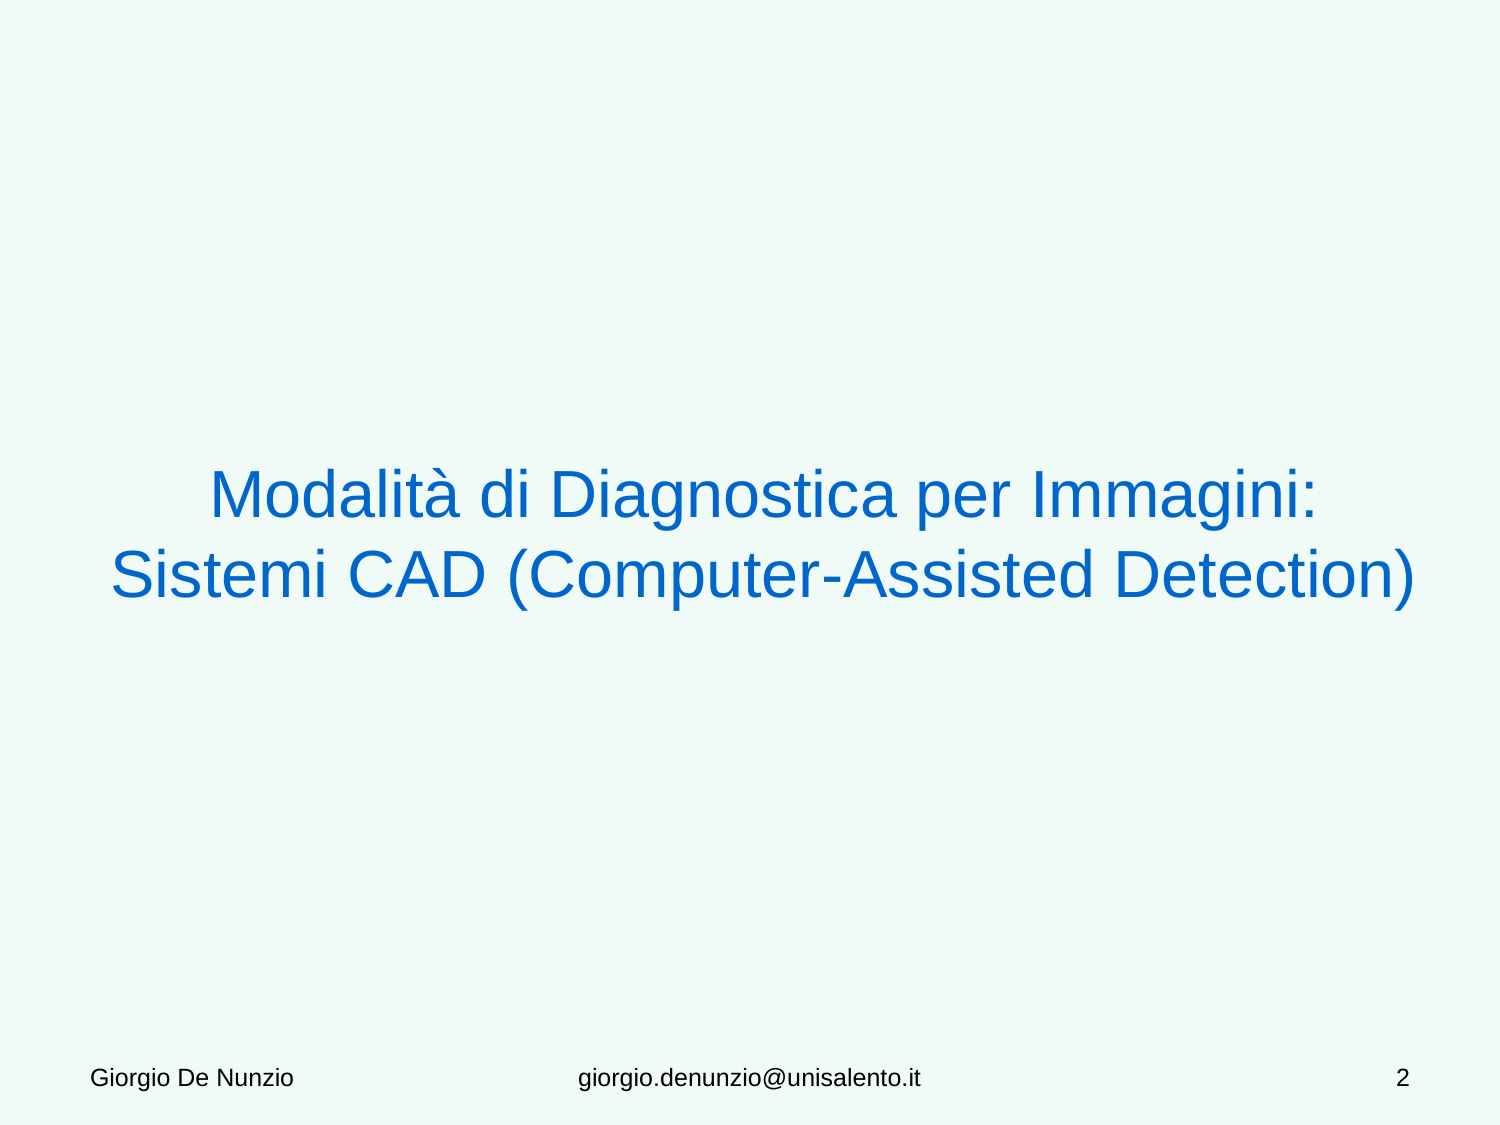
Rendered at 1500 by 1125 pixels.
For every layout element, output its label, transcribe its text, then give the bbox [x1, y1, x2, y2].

slide_number Giorgio De Nunzio [75, 1024, 425, 1100]
title Modalità di Diagnostica per Immagini: Sistemi CAD (Computer-Assisted Detection) [28, 436, 1500, 625]
slide_number 2 [1074, 1024, 1425, 1100]
footer giorgio.denunzio@unisalento.it [512, 1024, 988, 1100]
